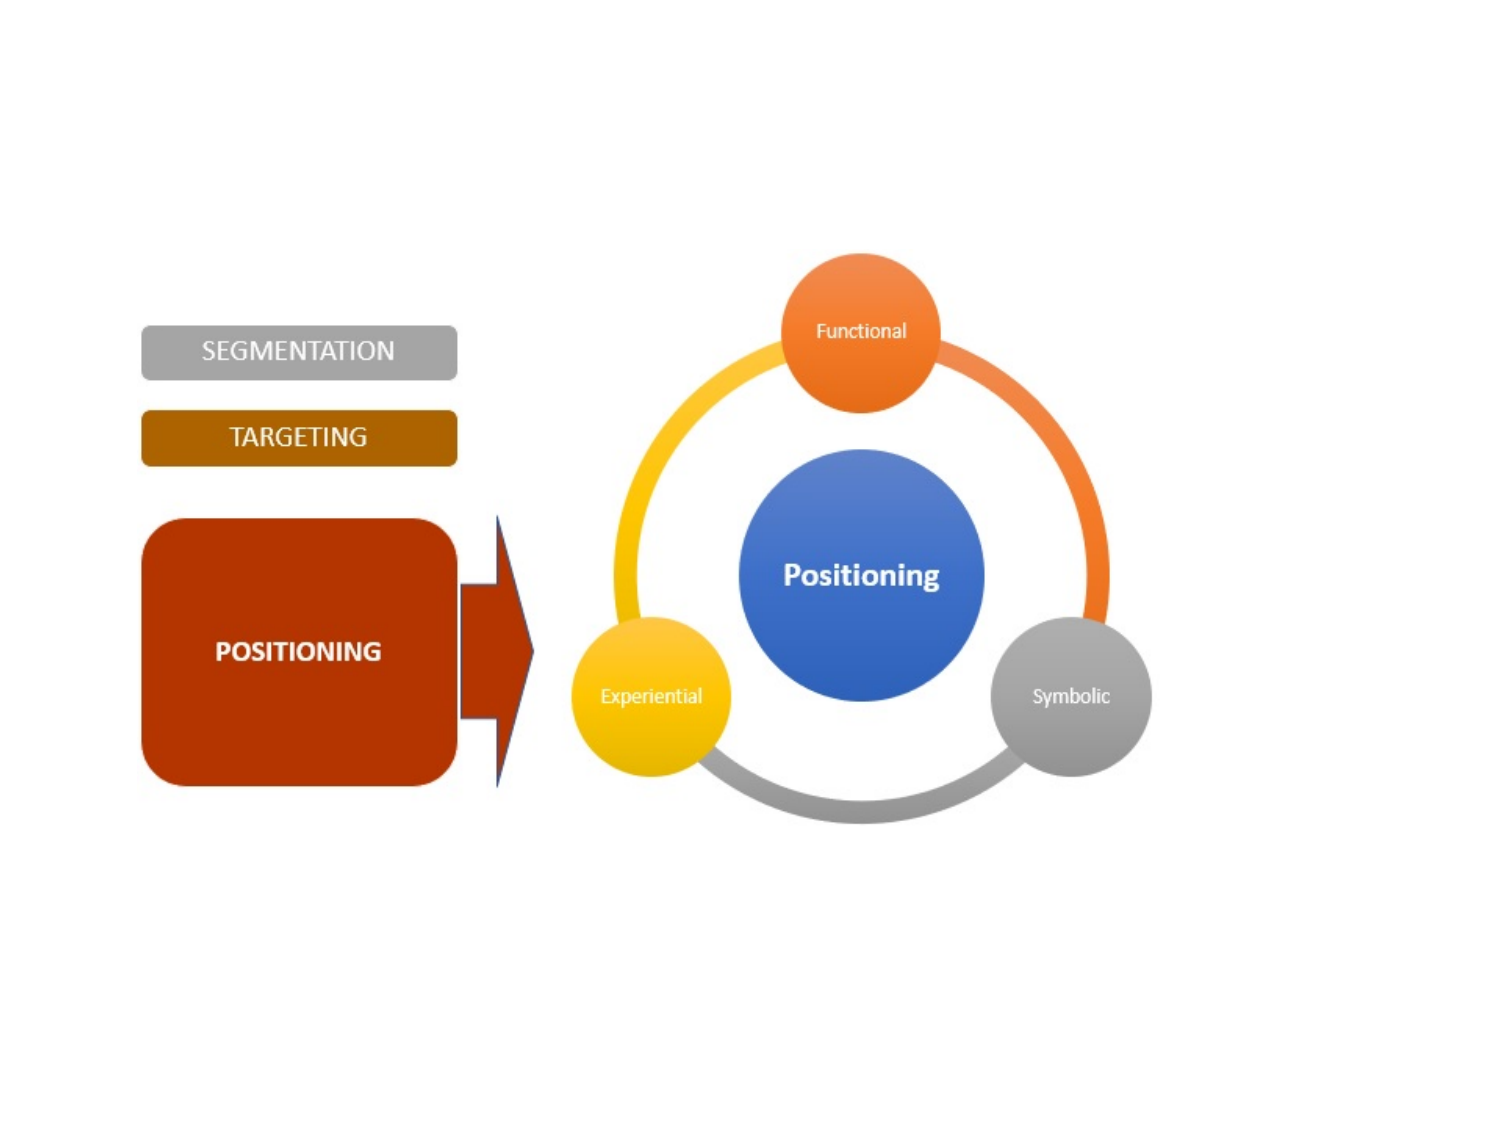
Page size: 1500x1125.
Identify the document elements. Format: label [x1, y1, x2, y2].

picture [137, 249, 1160, 832]
